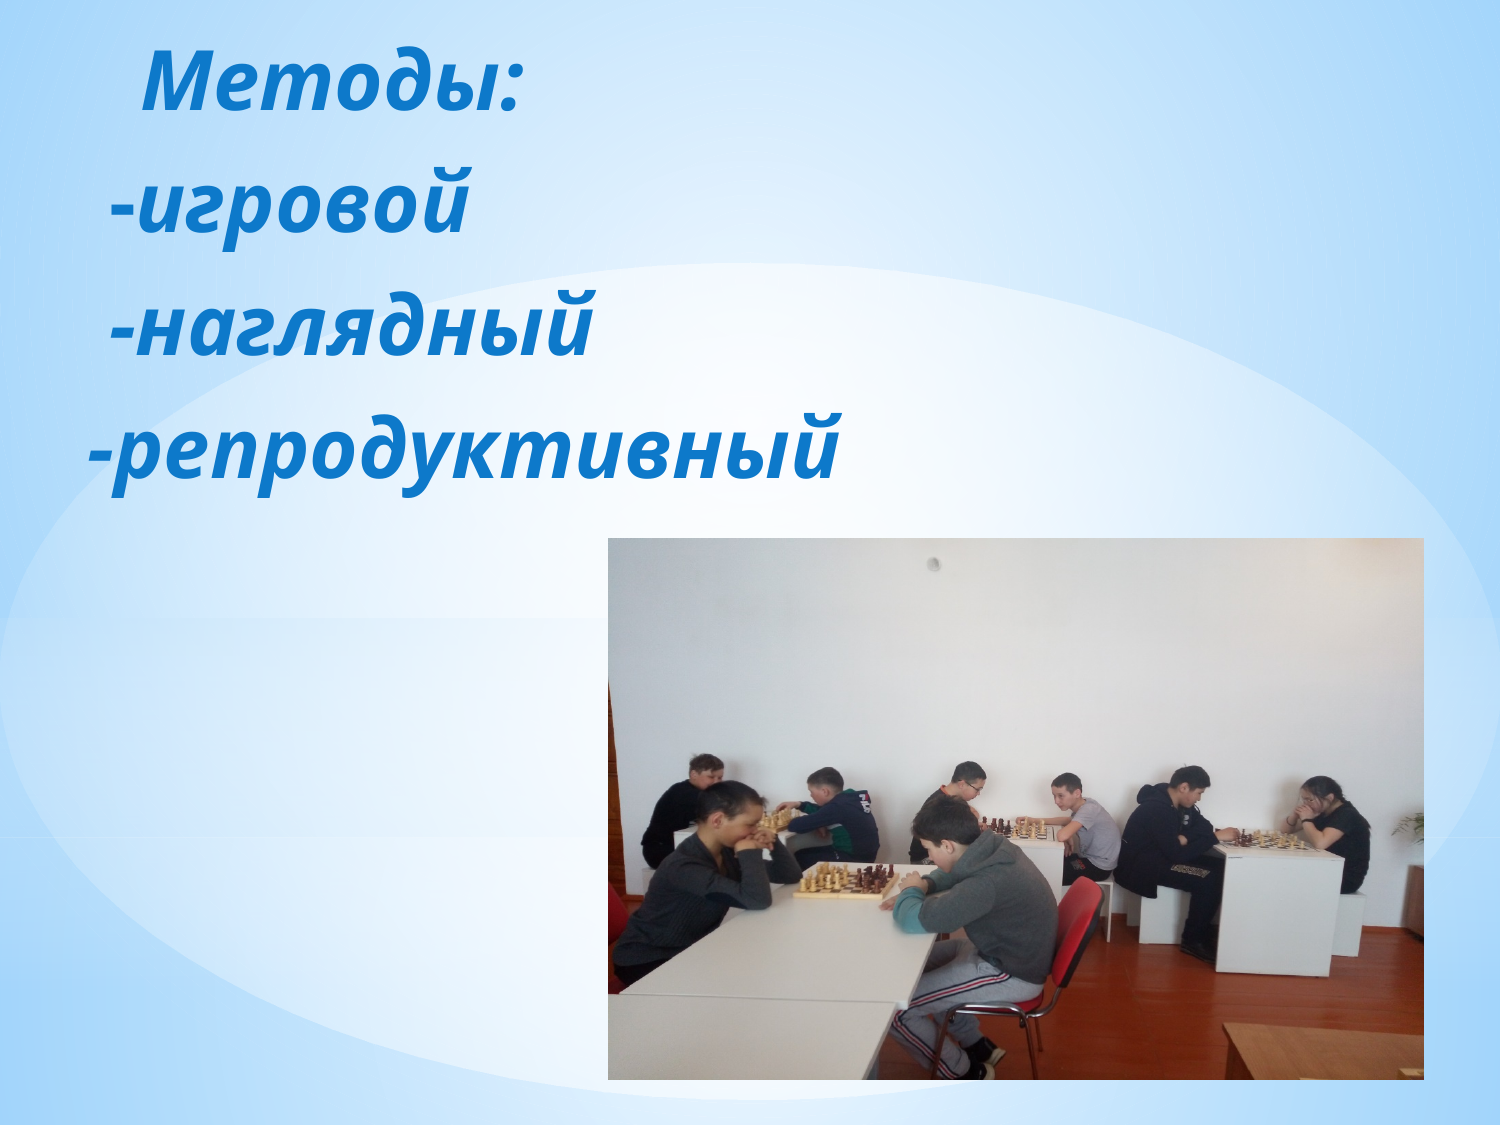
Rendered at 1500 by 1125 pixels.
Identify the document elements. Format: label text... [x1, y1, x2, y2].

list Методы: -игровой -наглядный -репродуктивный [64, 18, 892, 575]
picture [607, 538, 1424, 1080]
